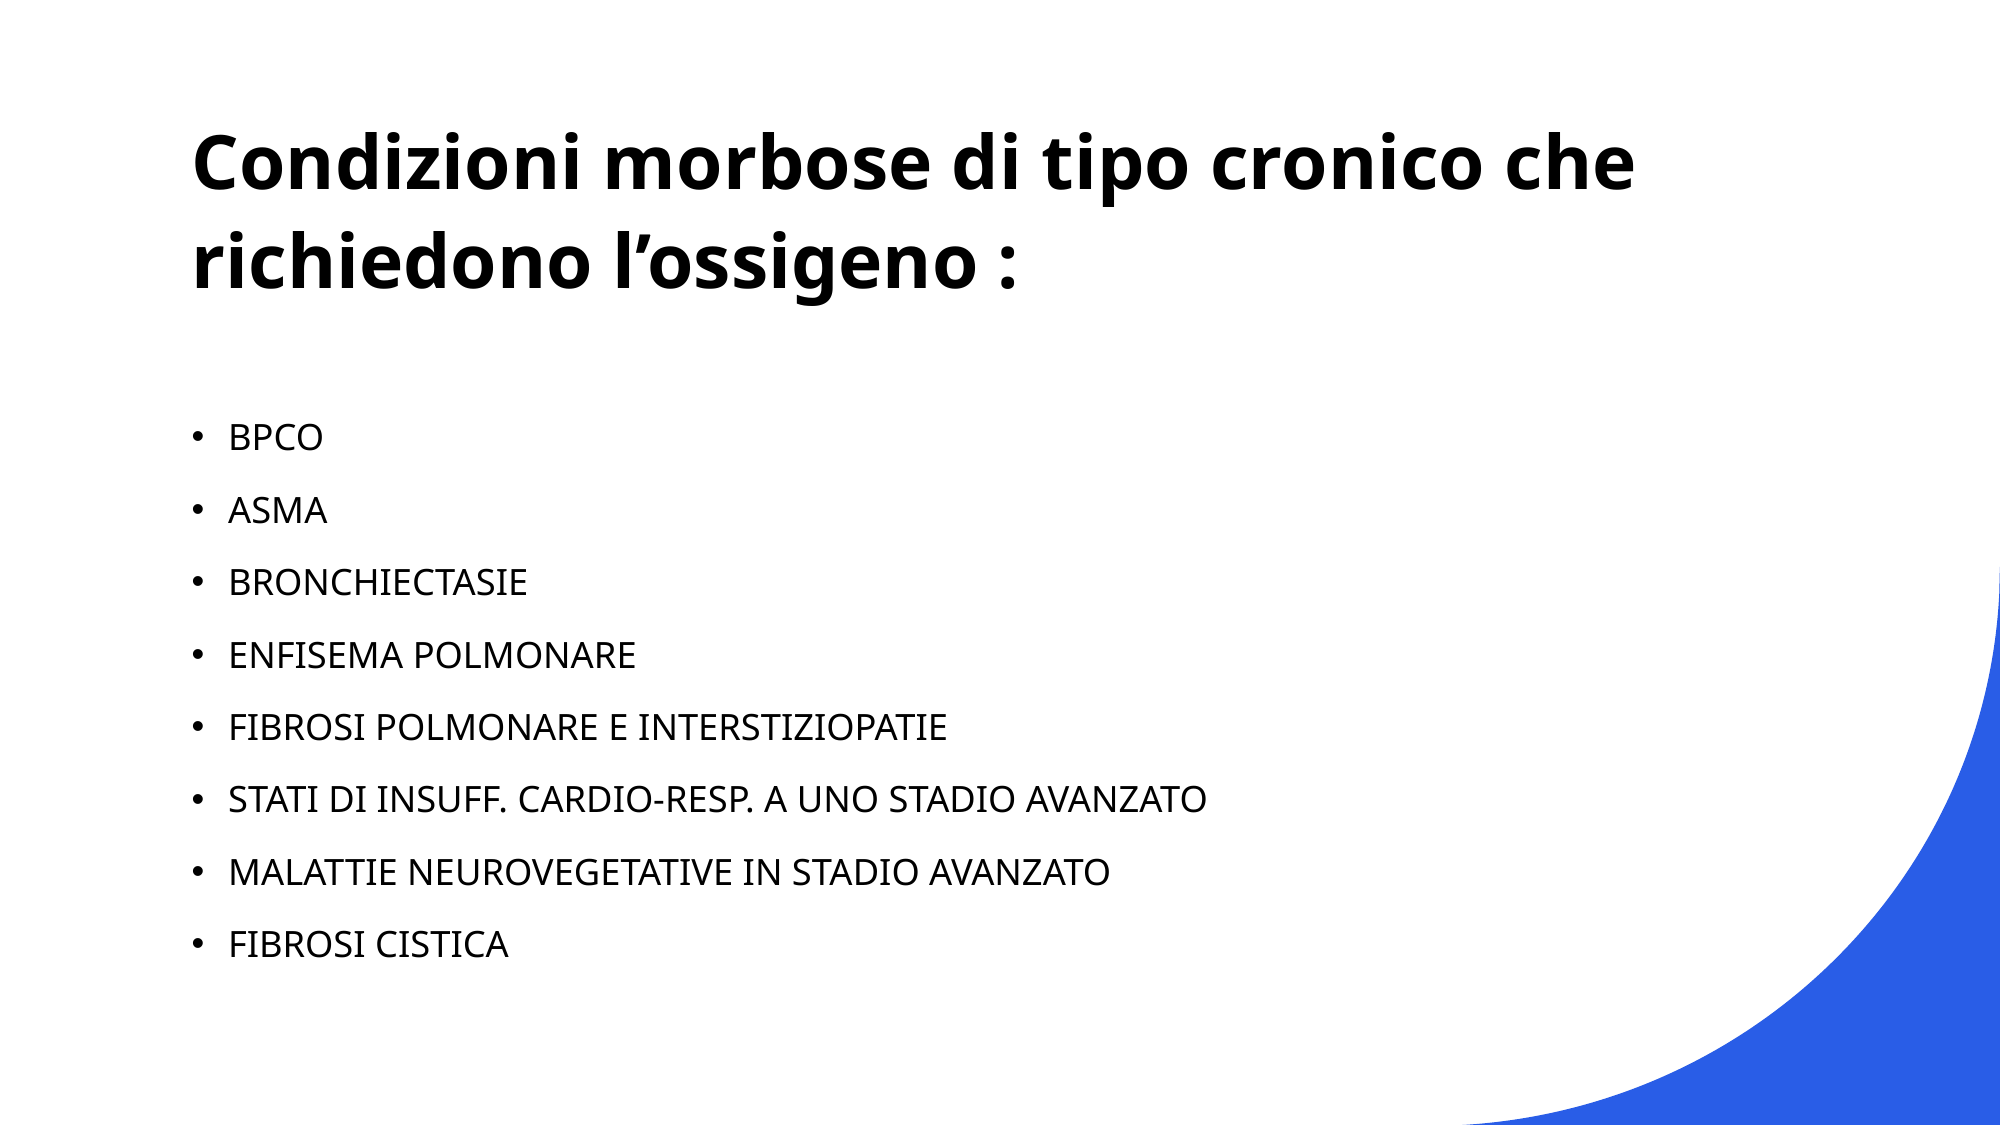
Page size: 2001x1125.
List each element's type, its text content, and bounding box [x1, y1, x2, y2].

title Condizioni morbose di tipo cronico che richiedono l’ossigeno : [176, 63, 1809, 311]
list BPCO ASMA BRONCHIECTASIE ENFISEMA POLMONARE FIBROSI POLMONARE E INTERSTIZIOPATIE STATI DI INSUFF. CARDIO-RESP. A UNO STADIO AVANZATO MALATTIE NEUROVEGETATIVE IN STADIO AVANZATO FIBROSI CISTICA [176, 398, 1809, 975]
